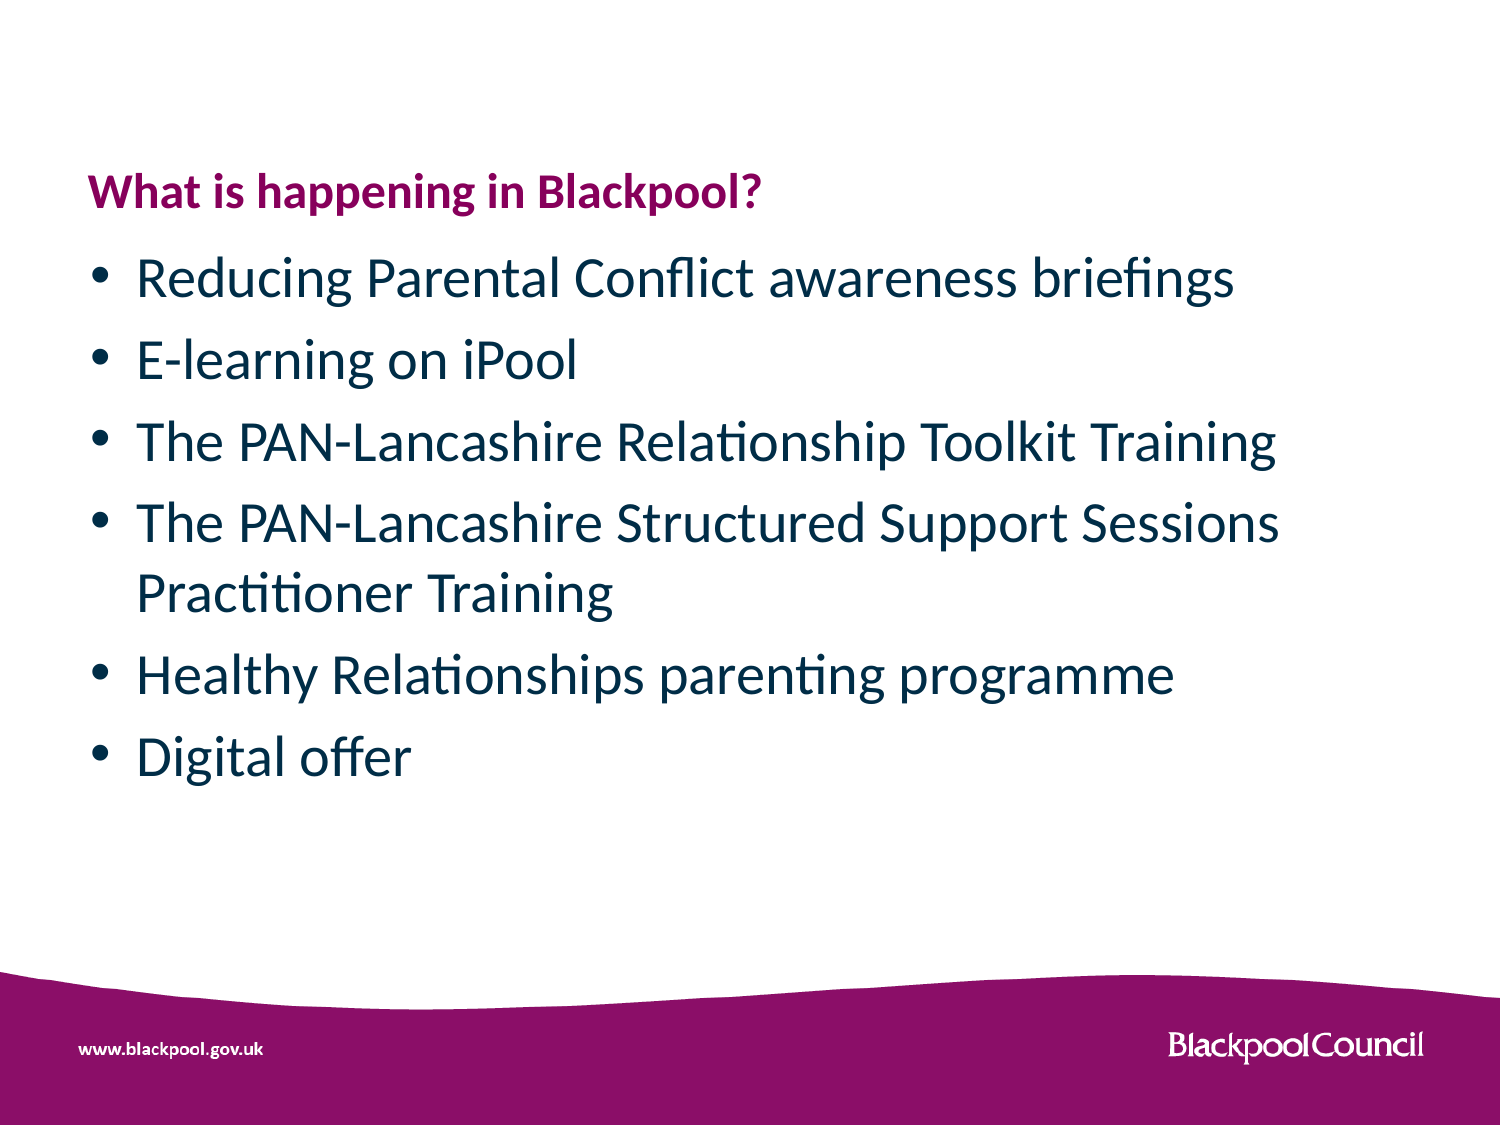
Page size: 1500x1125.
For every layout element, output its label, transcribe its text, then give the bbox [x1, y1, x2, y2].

list Reducing Parental Conflict awareness briefings E-learning on iPool The PAN-Lancashire Relationship Toolkit Training The PAN-Lancashire Structured Support Sessions Practitioner Training Healthy Relationships parenting programme Digital offer [75, 256, 1365, 1000]
picture [0, 0, 1500, 1125]
title What is happening in Blackpool? [72, 151, 1424, 256]
